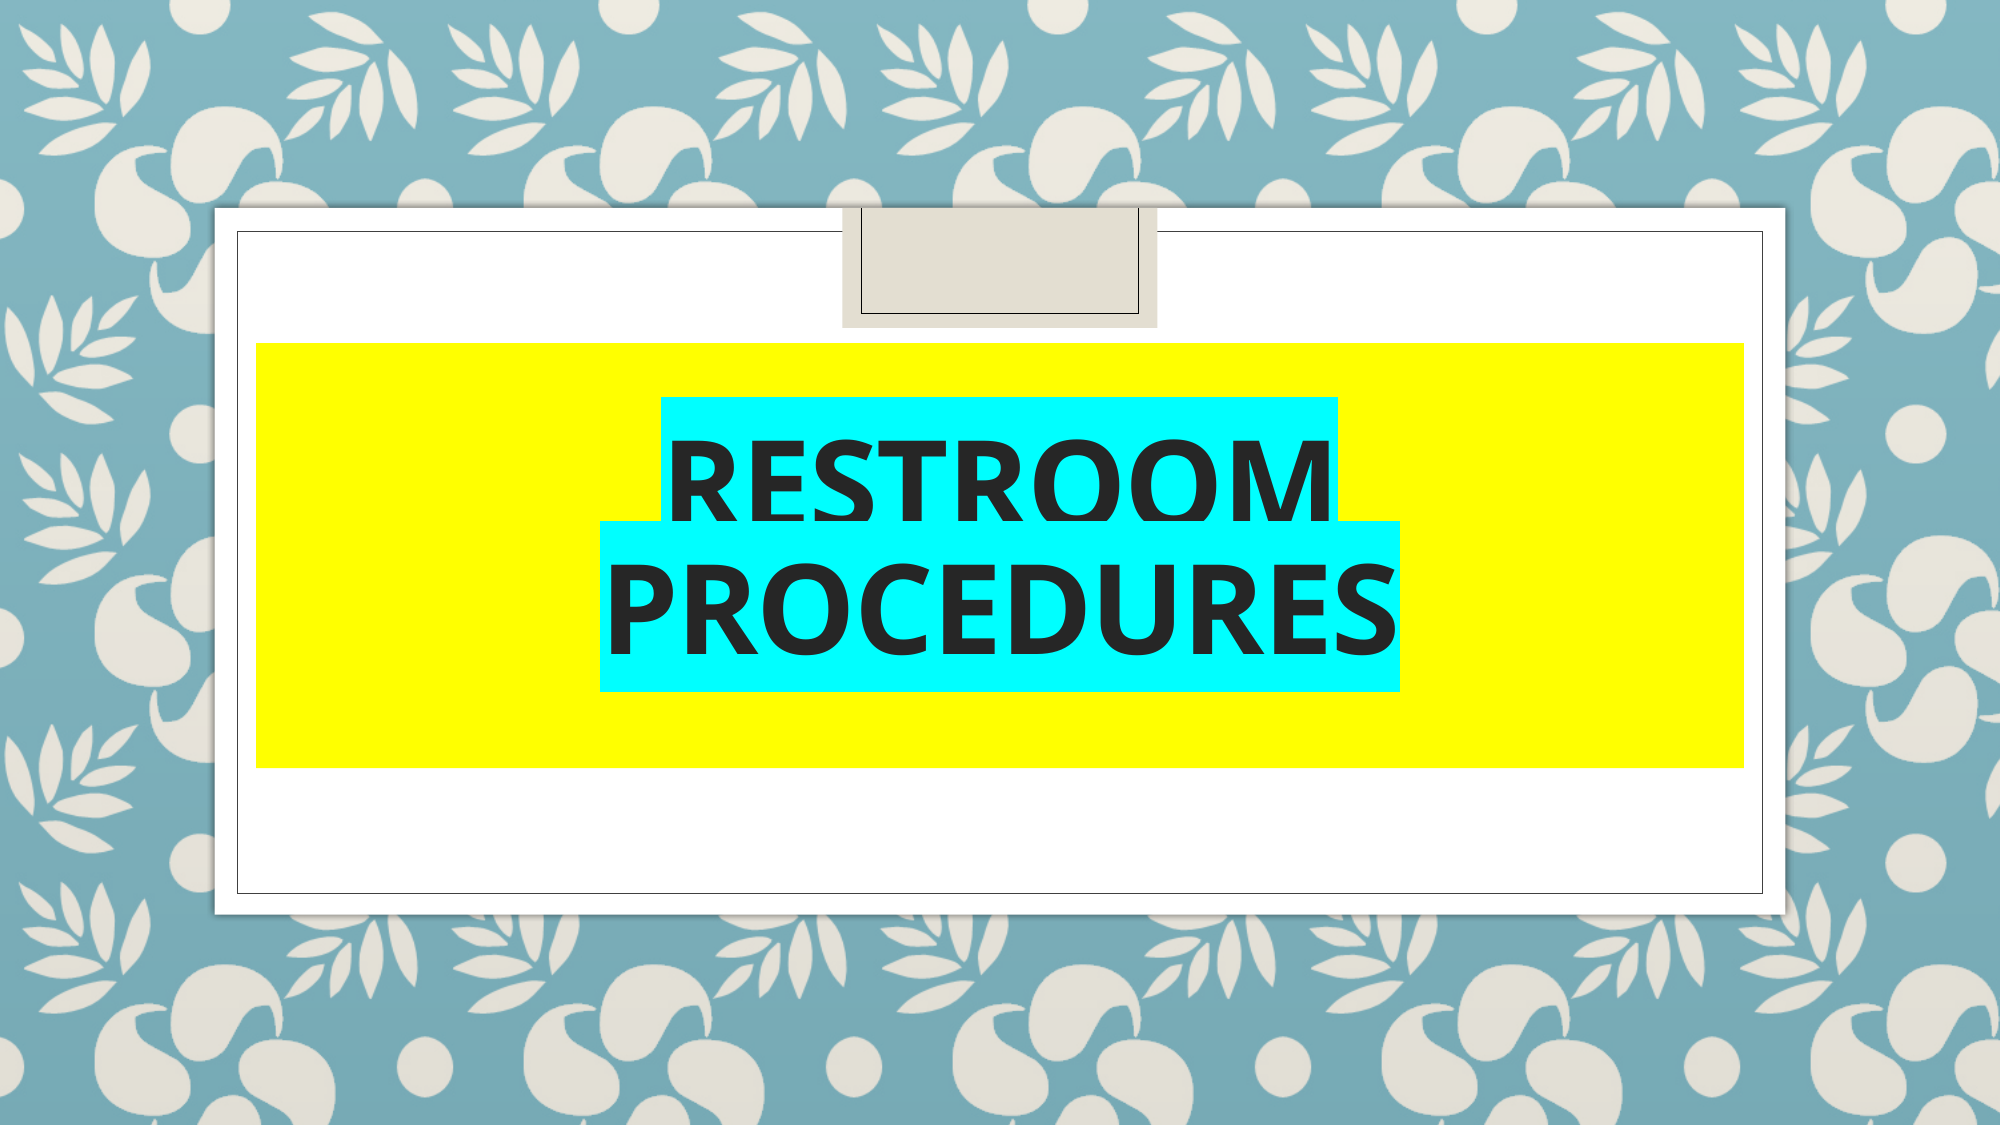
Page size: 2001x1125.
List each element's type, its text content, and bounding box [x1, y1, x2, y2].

title RESTROOM PROCEDURES [256, 343, 1744, 769]
